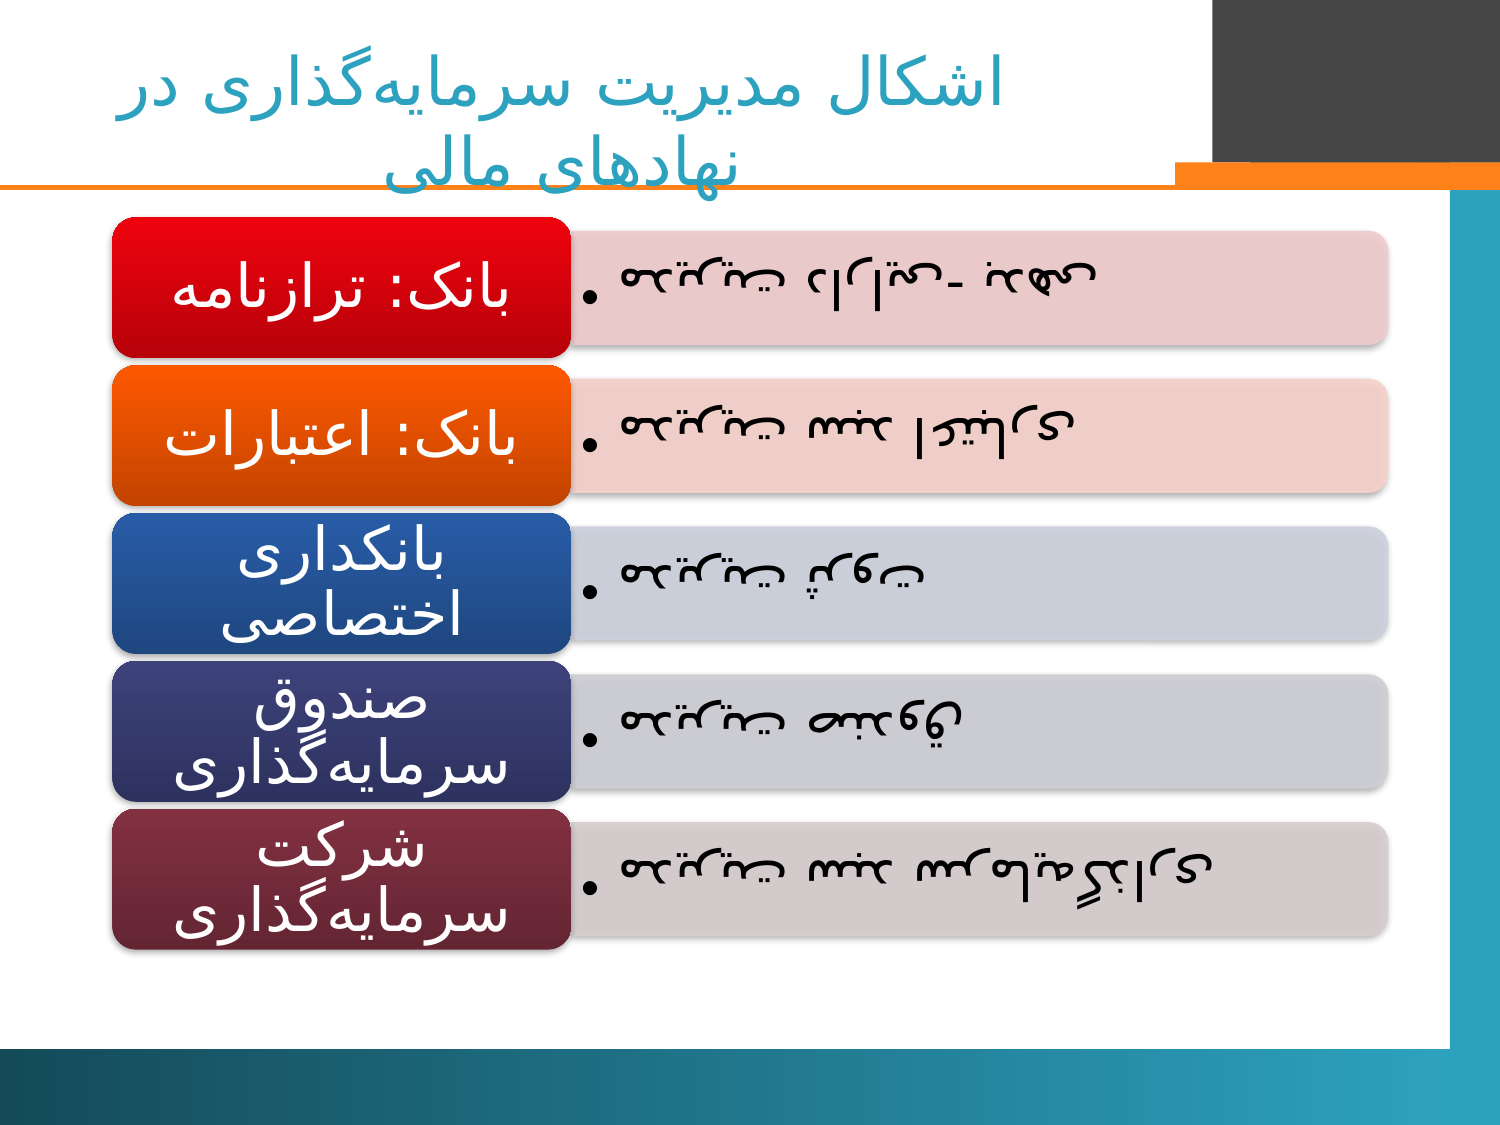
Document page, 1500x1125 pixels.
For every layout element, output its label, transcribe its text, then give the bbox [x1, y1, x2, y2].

title اشکال مدیریت سرمایه‌گذاری در نهادهای مالی [0, 74, 1126, 163]
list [112, 216, 1388, 951]
